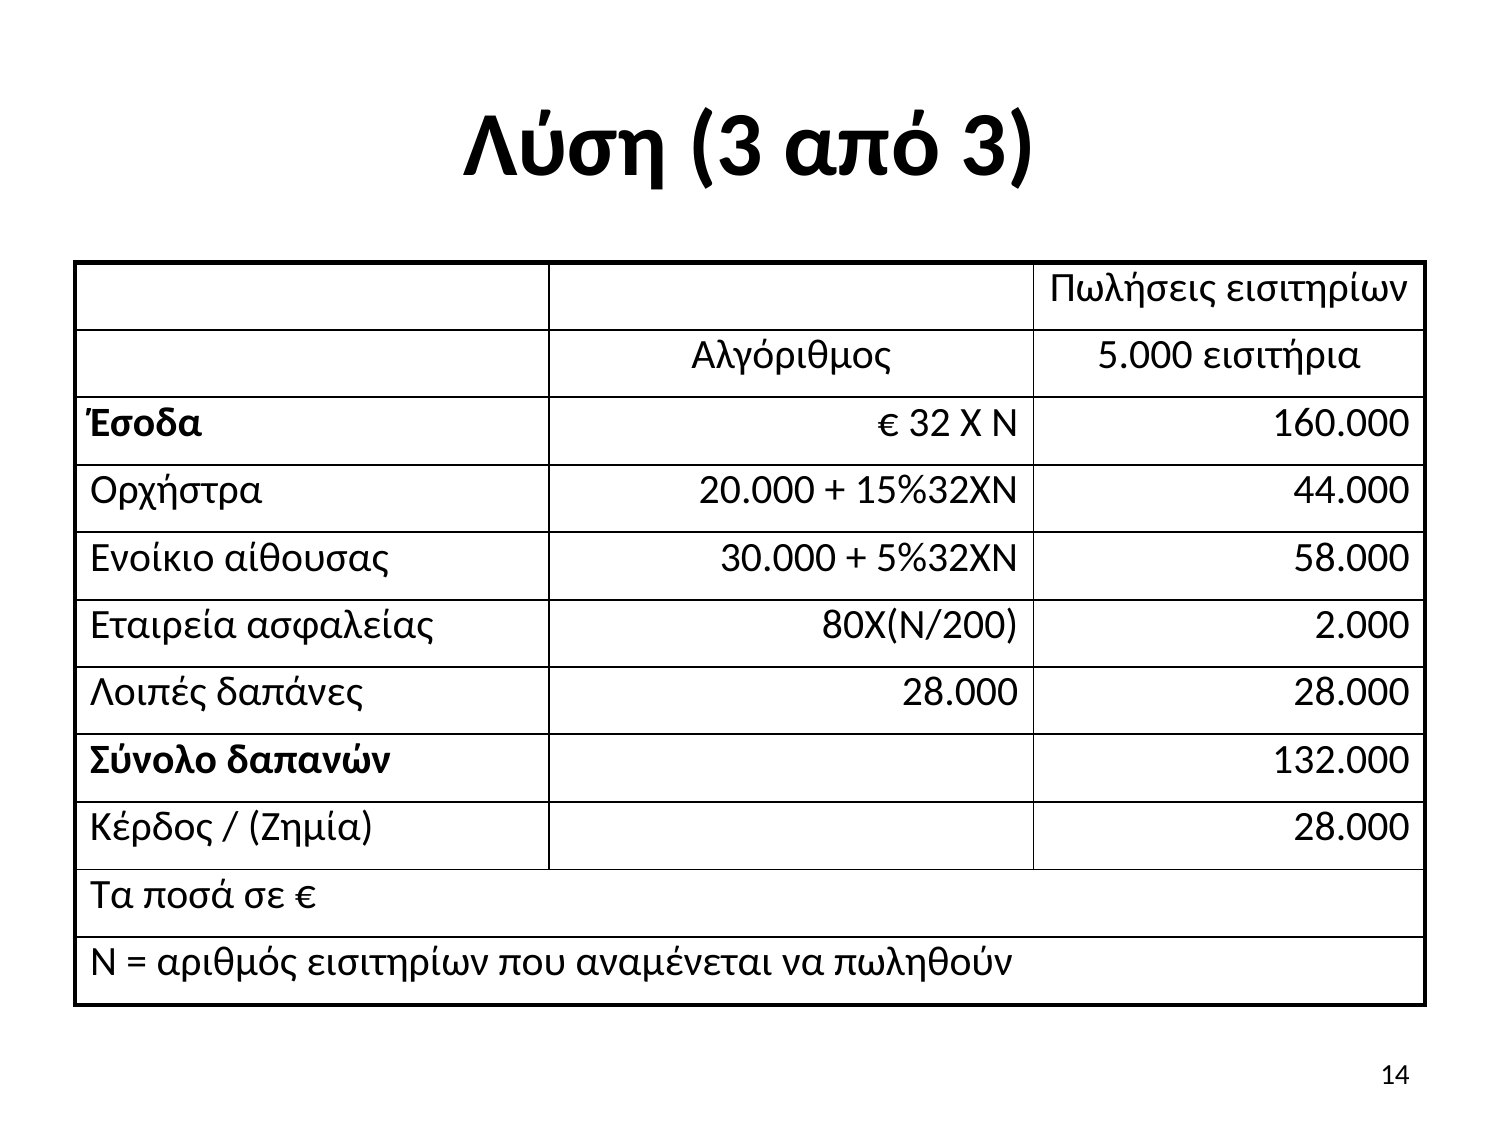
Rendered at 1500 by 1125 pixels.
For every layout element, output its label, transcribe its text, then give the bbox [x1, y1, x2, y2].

slide_number 14 [1074, 1042, 1425, 1103]
table_cell Ορχήστρα [77, 466, 548, 531]
table_cell 28.000 [1034, 668, 1423, 733]
table_cell 5.000 εισιτήρια [1034, 331, 1423, 396]
table_cell Κέρδος / (Ζημία) [77, 803, 548, 869]
table_cell 160.000 [1034, 398, 1423, 464]
table_cell [550, 803, 1033, 869]
table_cell Εταιρεία ασφαλείας [77, 601, 548, 666]
table_cell 20.000 + 15%32ΧΝ [550, 466, 1033, 531]
table_cell 28.000 [550, 668, 1033, 733]
table_cell Ν = αριθμός εισιτηρίων που αναμένεται να πωληθούν [77, 938, 1423, 1003]
table_cell 44.000 [1034, 466, 1423, 531]
table_cell Σύνολο δαπανών [77, 735, 548, 801]
table_header [550, 265, 1033, 329]
table_cell Έσοδα [77, 398, 548, 464]
table_cell 30.000 + 5%32ΧΝ [550, 533, 1033, 599]
table_cell Λοιπές δαπάνες [77, 668, 548, 733]
table_cell Ενοίκιο αίθουσας [77, 533, 548, 599]
table_cell Τα ποσά σε € [77, 870, 1423, 936]
table_cell € 32 Χ Ν [550, 398, 1033, 464]
table_cell 28.000 [1034, 803, 1423, 869]
table_cell [77, 331, 548, 396]
table_cell 132.000 [1034, 735, 1423, 801]
table_cell [550, 735, 1033, 801]
table_cell Αλγόριθμος [550, 331, 1033, 396]
table_header [77, 265, 548, 329]
table_cell 80Χ(Ν/200) [550, 601, 1033, 666]
table_cell 58.000 [1034, 533, 1423, 599]
table_cell 2.000 [1034, 601, 1423, 666]
table_header Πωλήσεις εισιτηρίων [1034, 265, 1423, 329]
title Λύση (3 από 3) [75, 45, 1425, 233]
